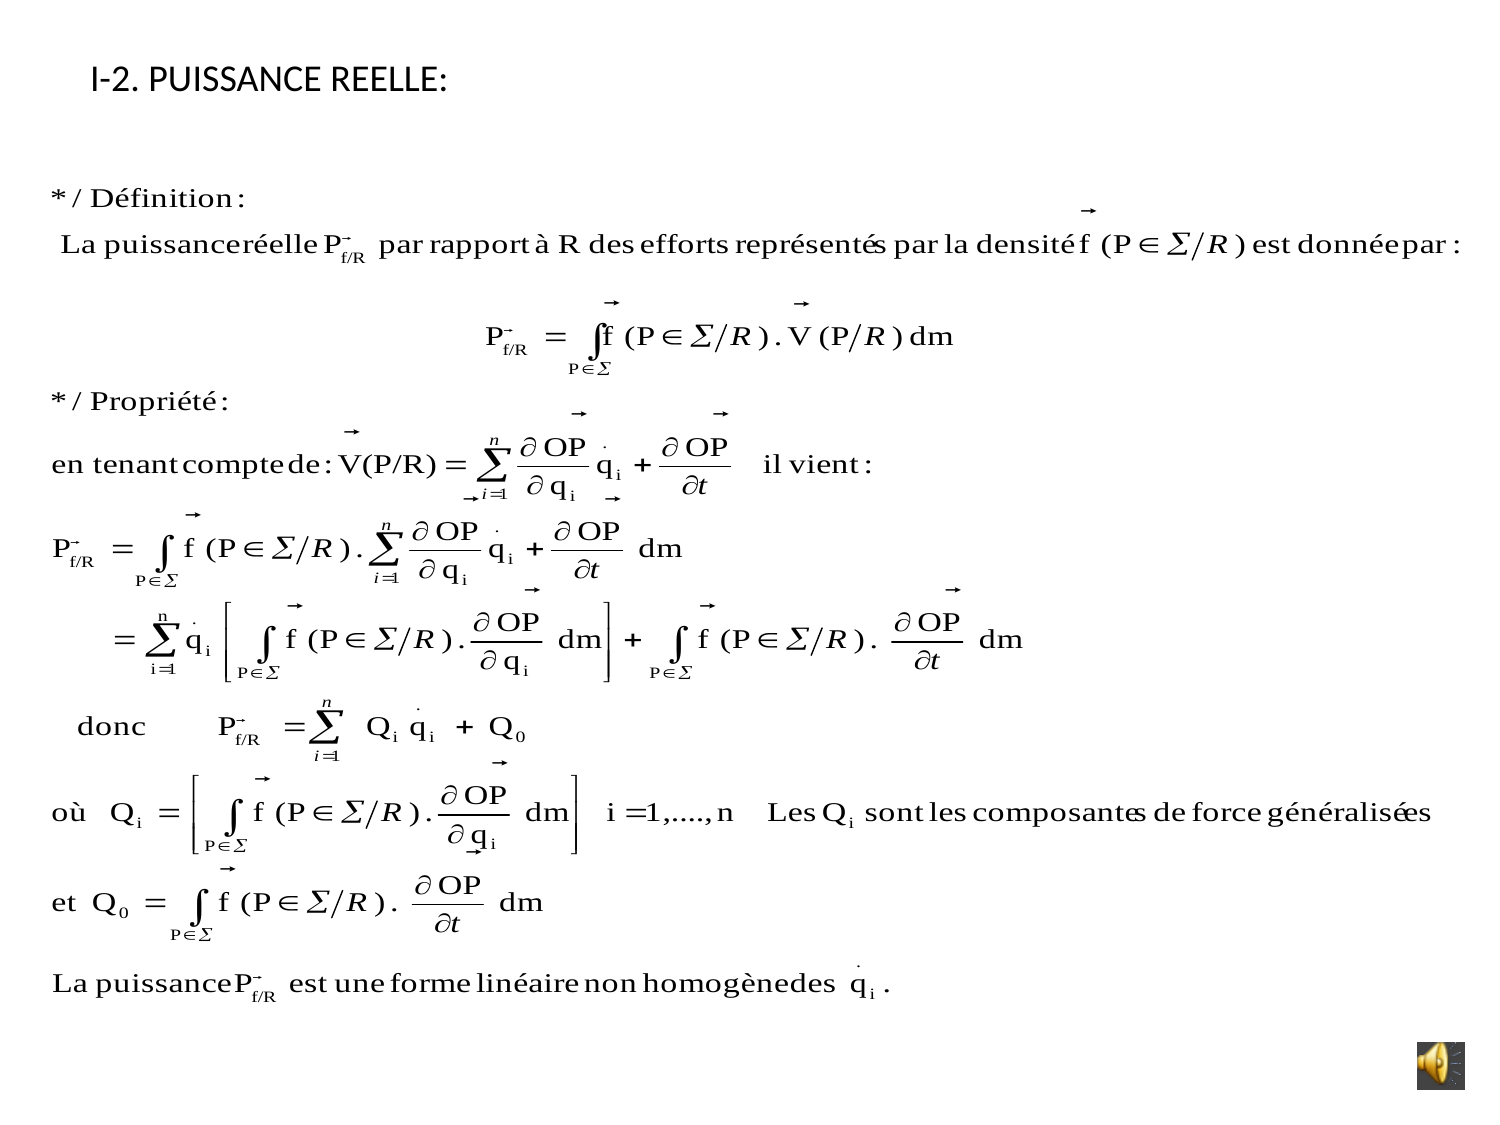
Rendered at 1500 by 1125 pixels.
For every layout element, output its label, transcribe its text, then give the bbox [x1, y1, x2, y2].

title I-2. PUISSANCE REELLE: [75, 45, 1425, 153]
picture [1415, 1040, 1467, 1092]
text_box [46, 183, 1466, 1008]
